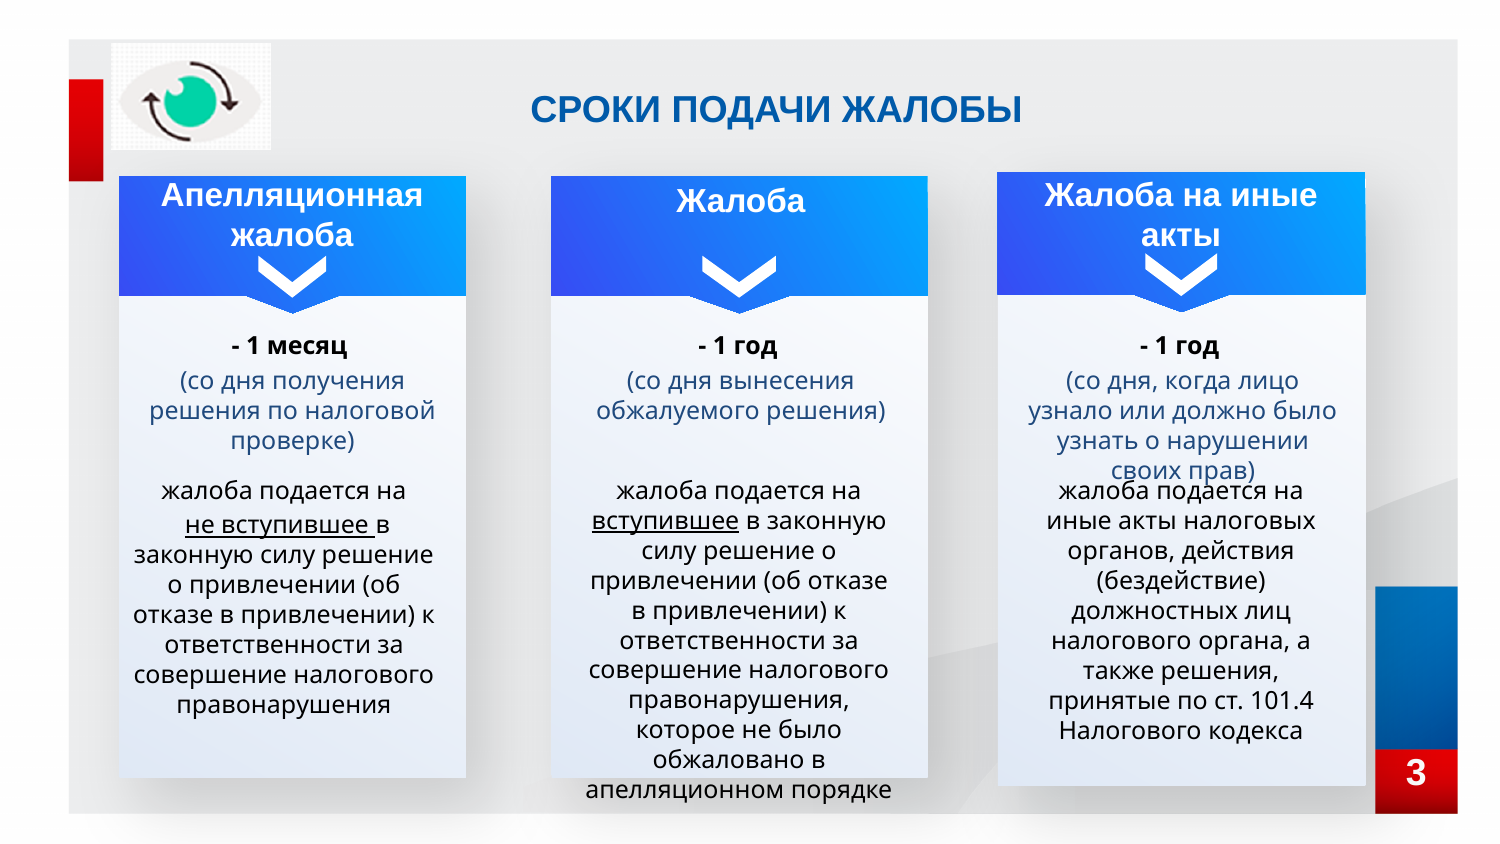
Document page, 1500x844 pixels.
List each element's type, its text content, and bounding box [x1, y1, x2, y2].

picture [0, 0, 1500, 844]
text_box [119, 175, 467, 779]
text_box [551, 175, 928, 779]
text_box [997, 171, 1366, 786]
title СРОКИ подачи жалобы [134, 75, 1419, 179]
slide_number 3 [1399, 743, 1468, 821]
